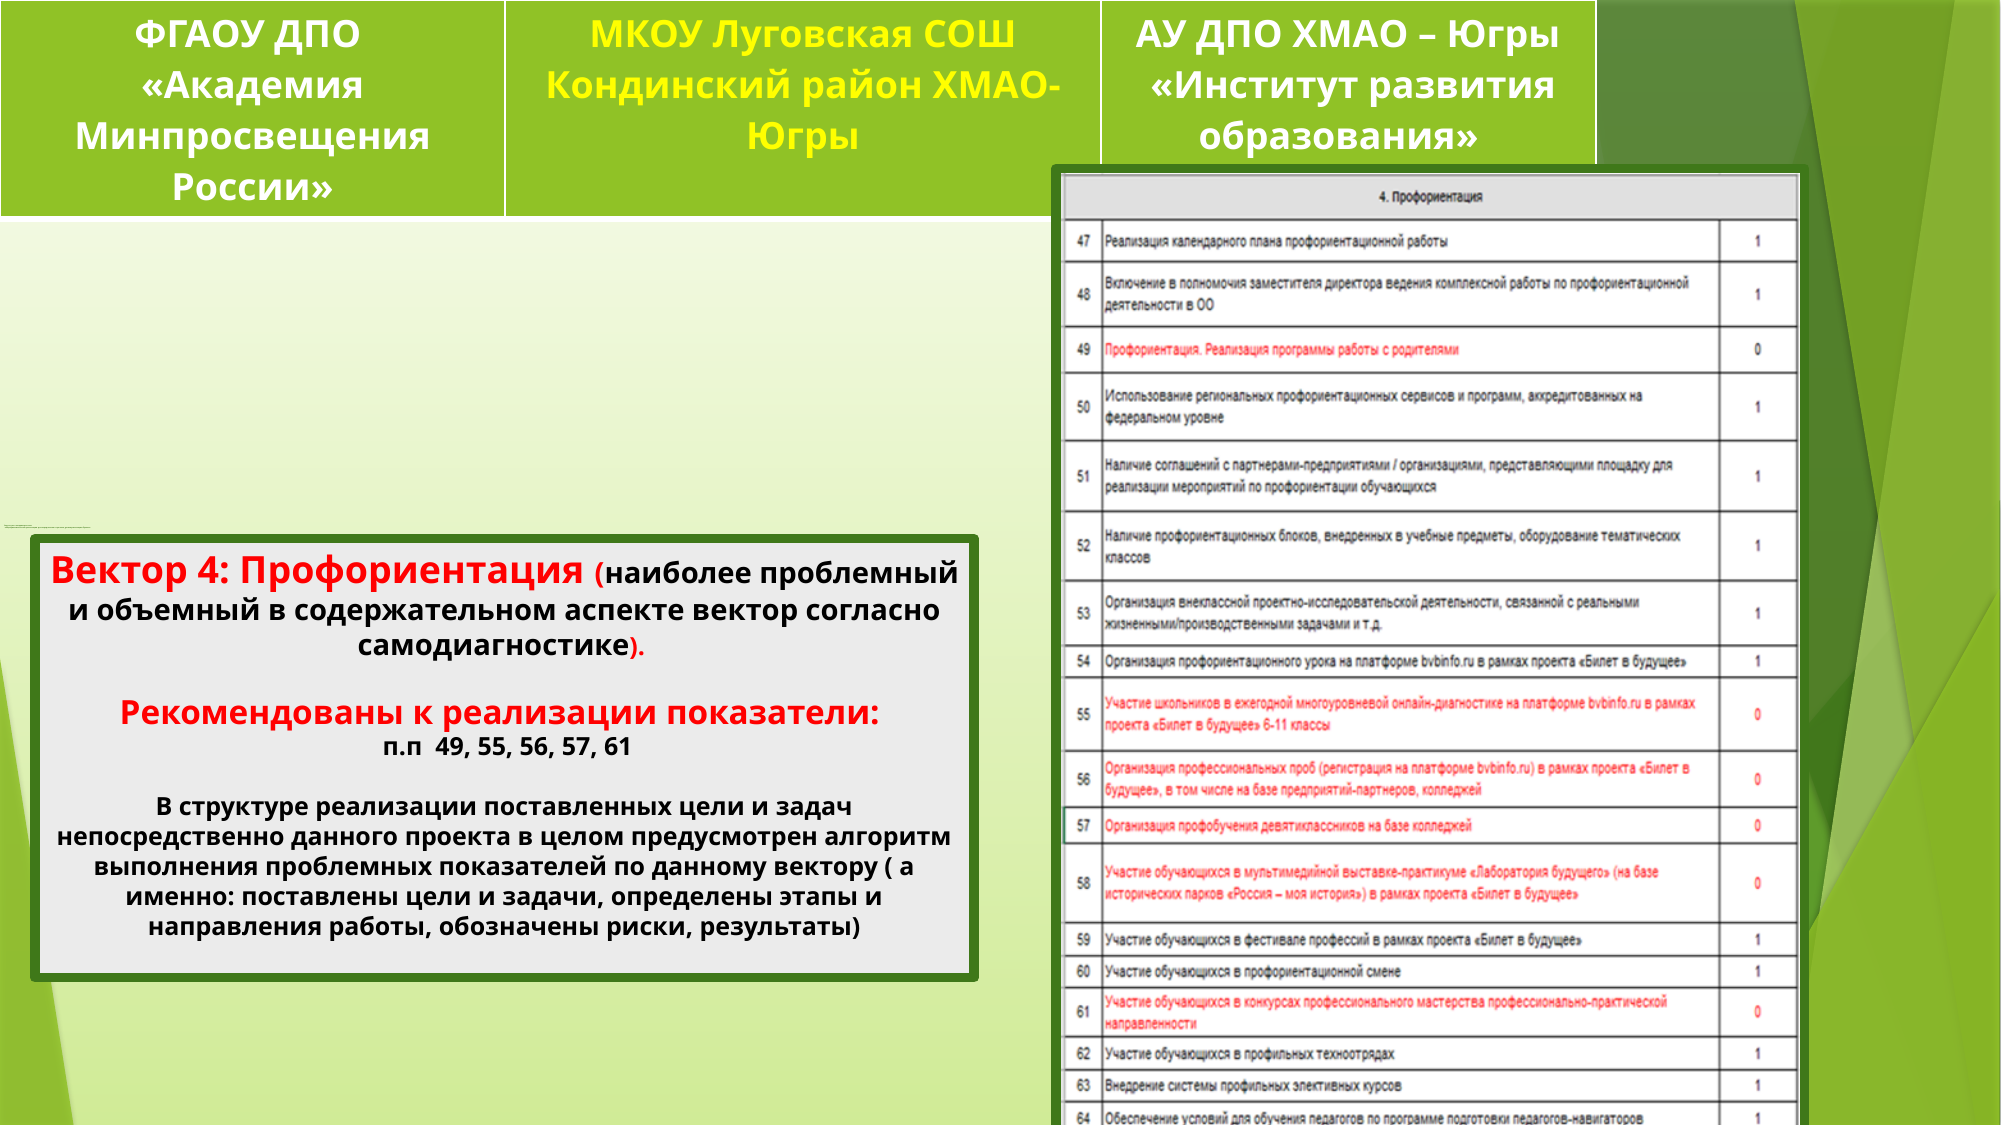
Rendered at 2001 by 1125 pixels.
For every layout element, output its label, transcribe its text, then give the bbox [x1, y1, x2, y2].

text_box Вектор 4: Профориентация (наиболее проблемный и объемный в содержательном аспекте вектор согласно самодиагностике). Рекомендованы к реализации показатели: п.п 49, 55, 56, 57, 61 В структуре реализации поставленных цели и задач непосредственно данного проекта в целом предусмотрен алгоритм выполнения проблемных показателей по данному вектору ( а именно: поставлены цели и задачи, определены этапы и направления работы, обозначены риски, результаты) [34, 538, 975, 978]
table_header АУ ДПО ХМАО – Югры «Институт развития образования» [1102, 1, 1595, 164]
title Результаты самодиагностики общеобразовательной организации для определения стартового уровня реализации Проекта. [0, 445, 805, 539]
table_header ФГАОУ ДПО «Академия Минпросвещения России» [1, 1, 504, 216]
picture [1060, 172, 1801, 1125]
table_header МКОУ Луговская СОШ Кондинский район ХМАО-Югры [506, 1, 1100, 216]
